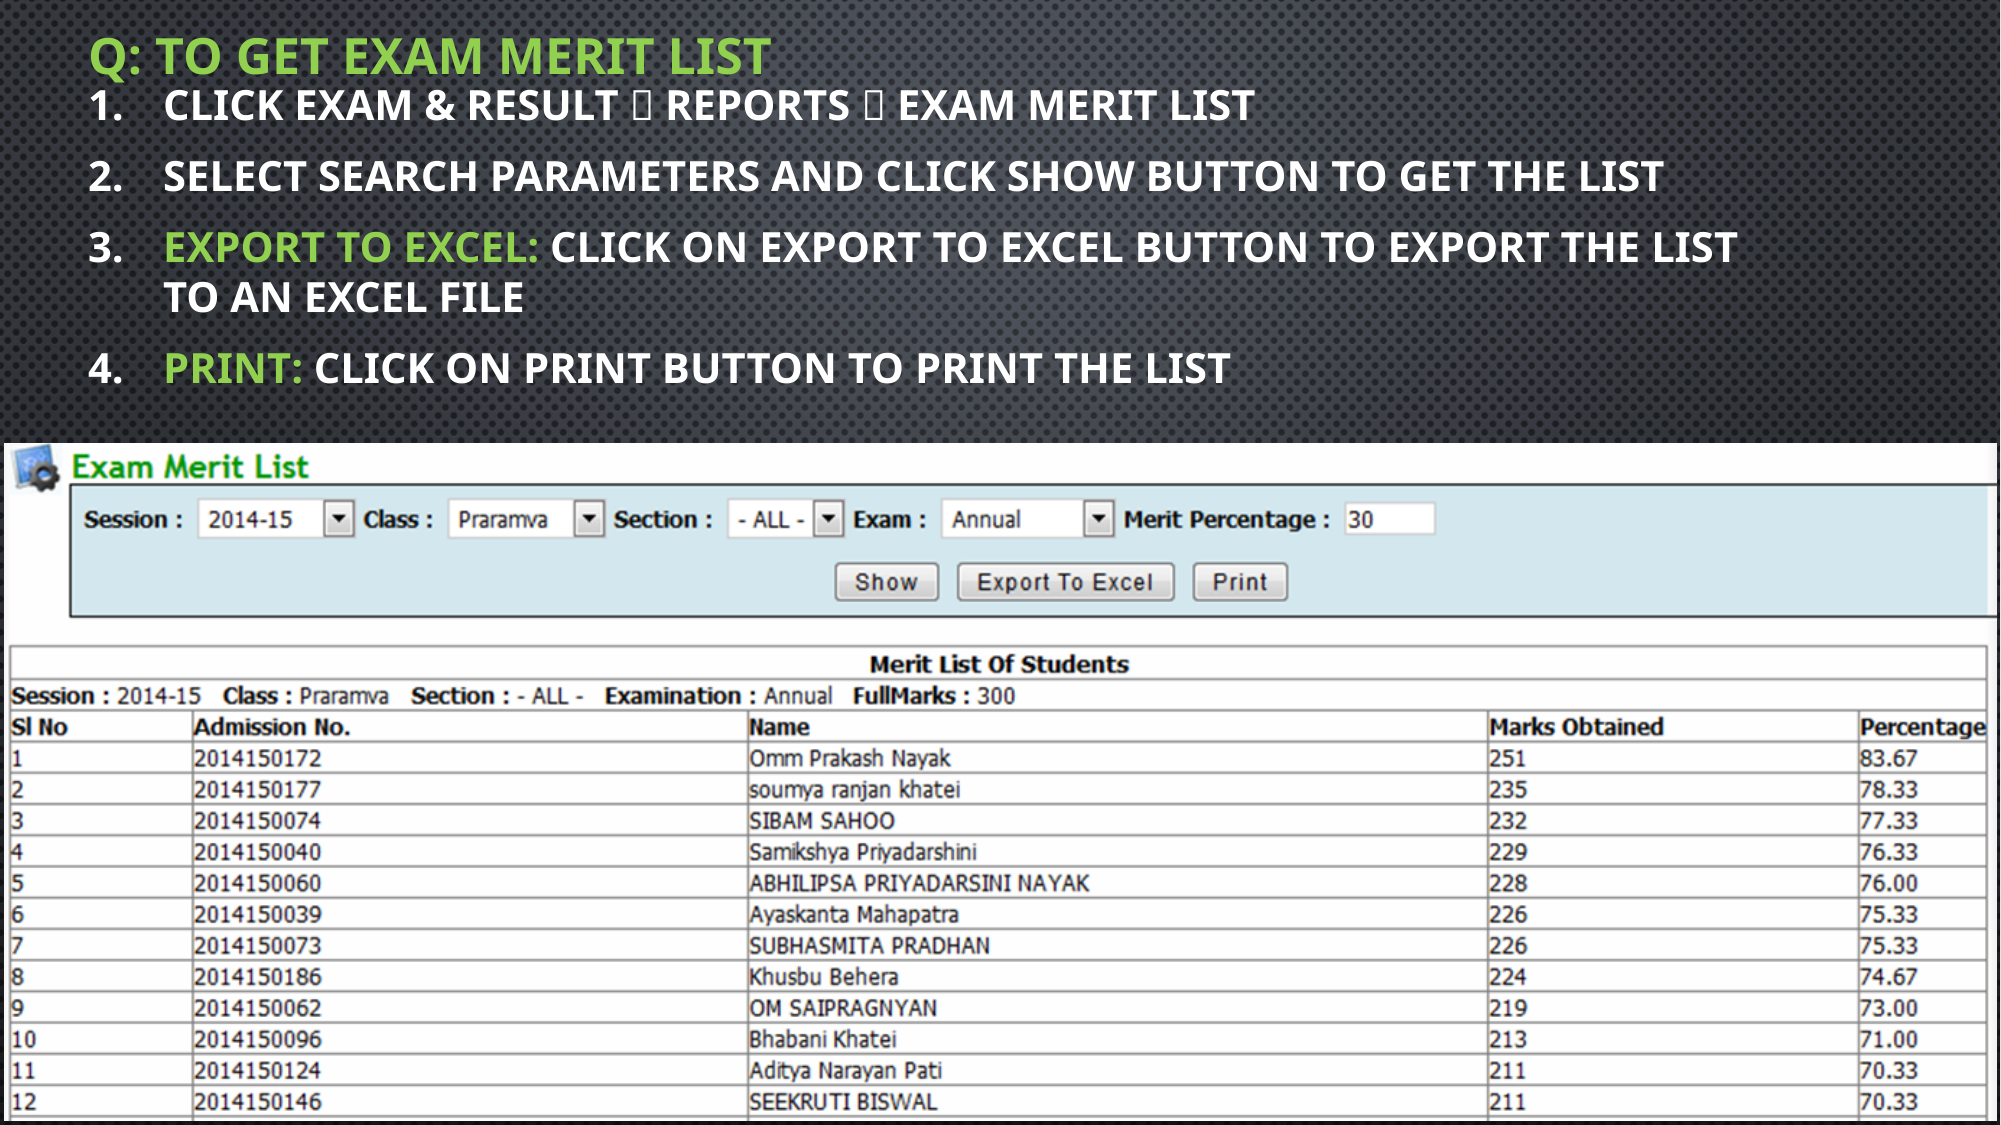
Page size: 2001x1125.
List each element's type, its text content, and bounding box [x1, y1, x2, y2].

title Q: To get Exam Merit List [73, 0, 1699, 58]
picture [4, 443, 1997, 1121]
list Click Exam & Result  Reports  Exam Merit List Select search parameters and click show button to get the list Export to excel: Click on export to excel button to export the list to an excel file Print: Click on print button to print the list [73, 58, 1785, 413]
